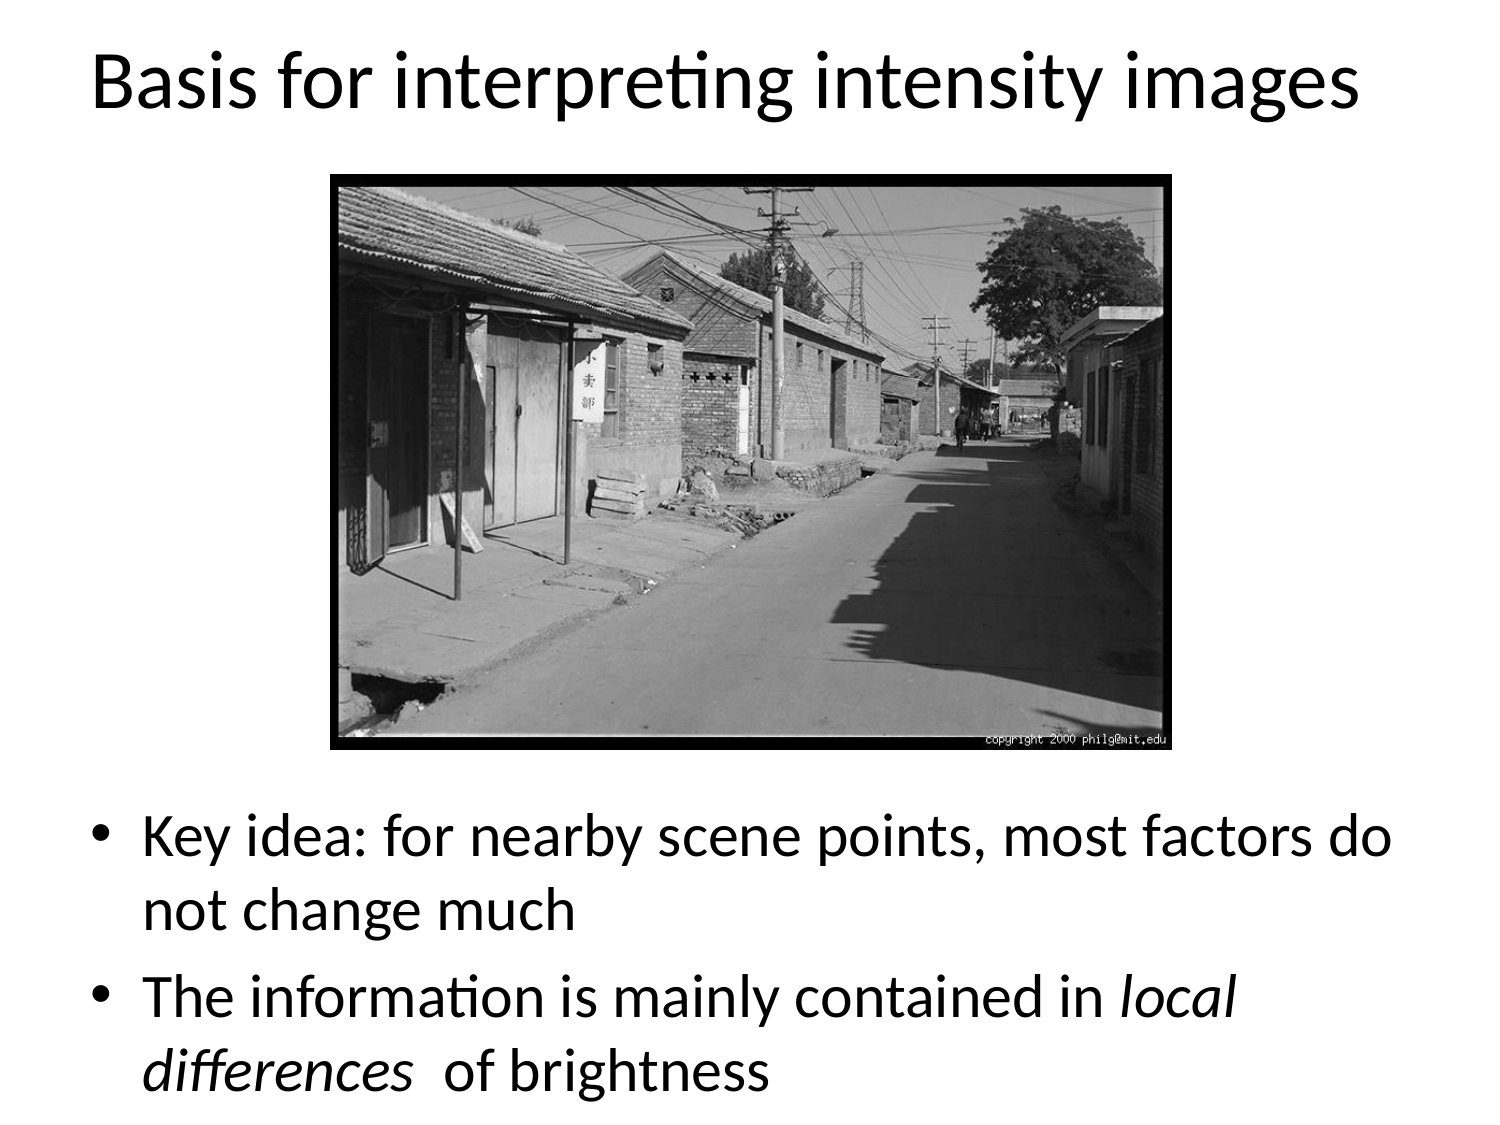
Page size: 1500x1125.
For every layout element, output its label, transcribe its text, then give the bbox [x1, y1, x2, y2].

list Key idea: for nearby scene points, most factors do not change much The information is mainly contained in local differences of brightness [74, 91, 1426, 1118]
title Basis for interpreting intensity images [74, 0, 1426, 91]
picture [329, 174, 1172, 751]
